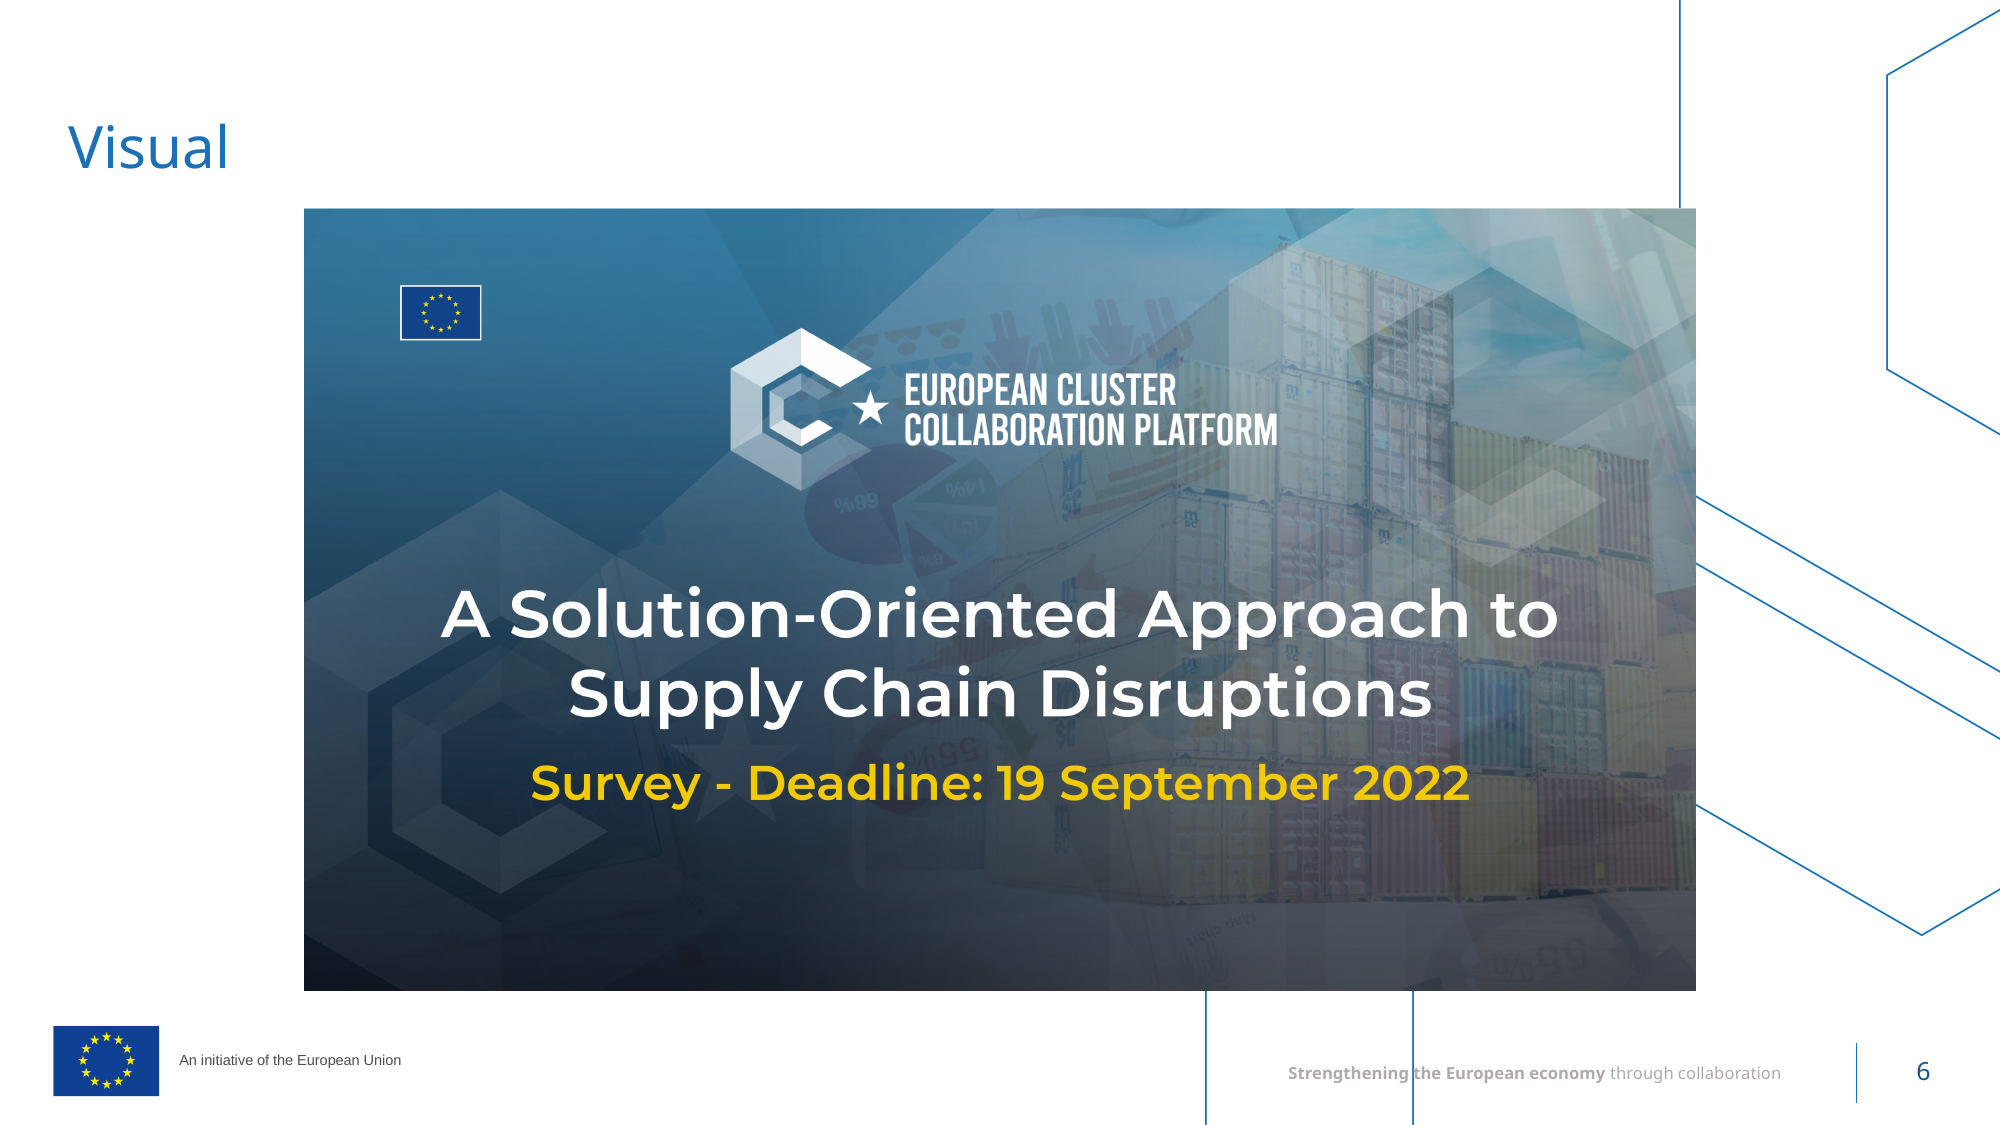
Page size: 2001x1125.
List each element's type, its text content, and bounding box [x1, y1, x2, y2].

title Visual [53, 91, 1946, 209]
slide_number 6 [1875, 1042, 1946, 1103]
picture [304, 0, 2000, 1125]
footer Strengthening the European economy through collaboration [1160, 1042, 1835, 1103]
picture [53, 1025, 160, 1097]
